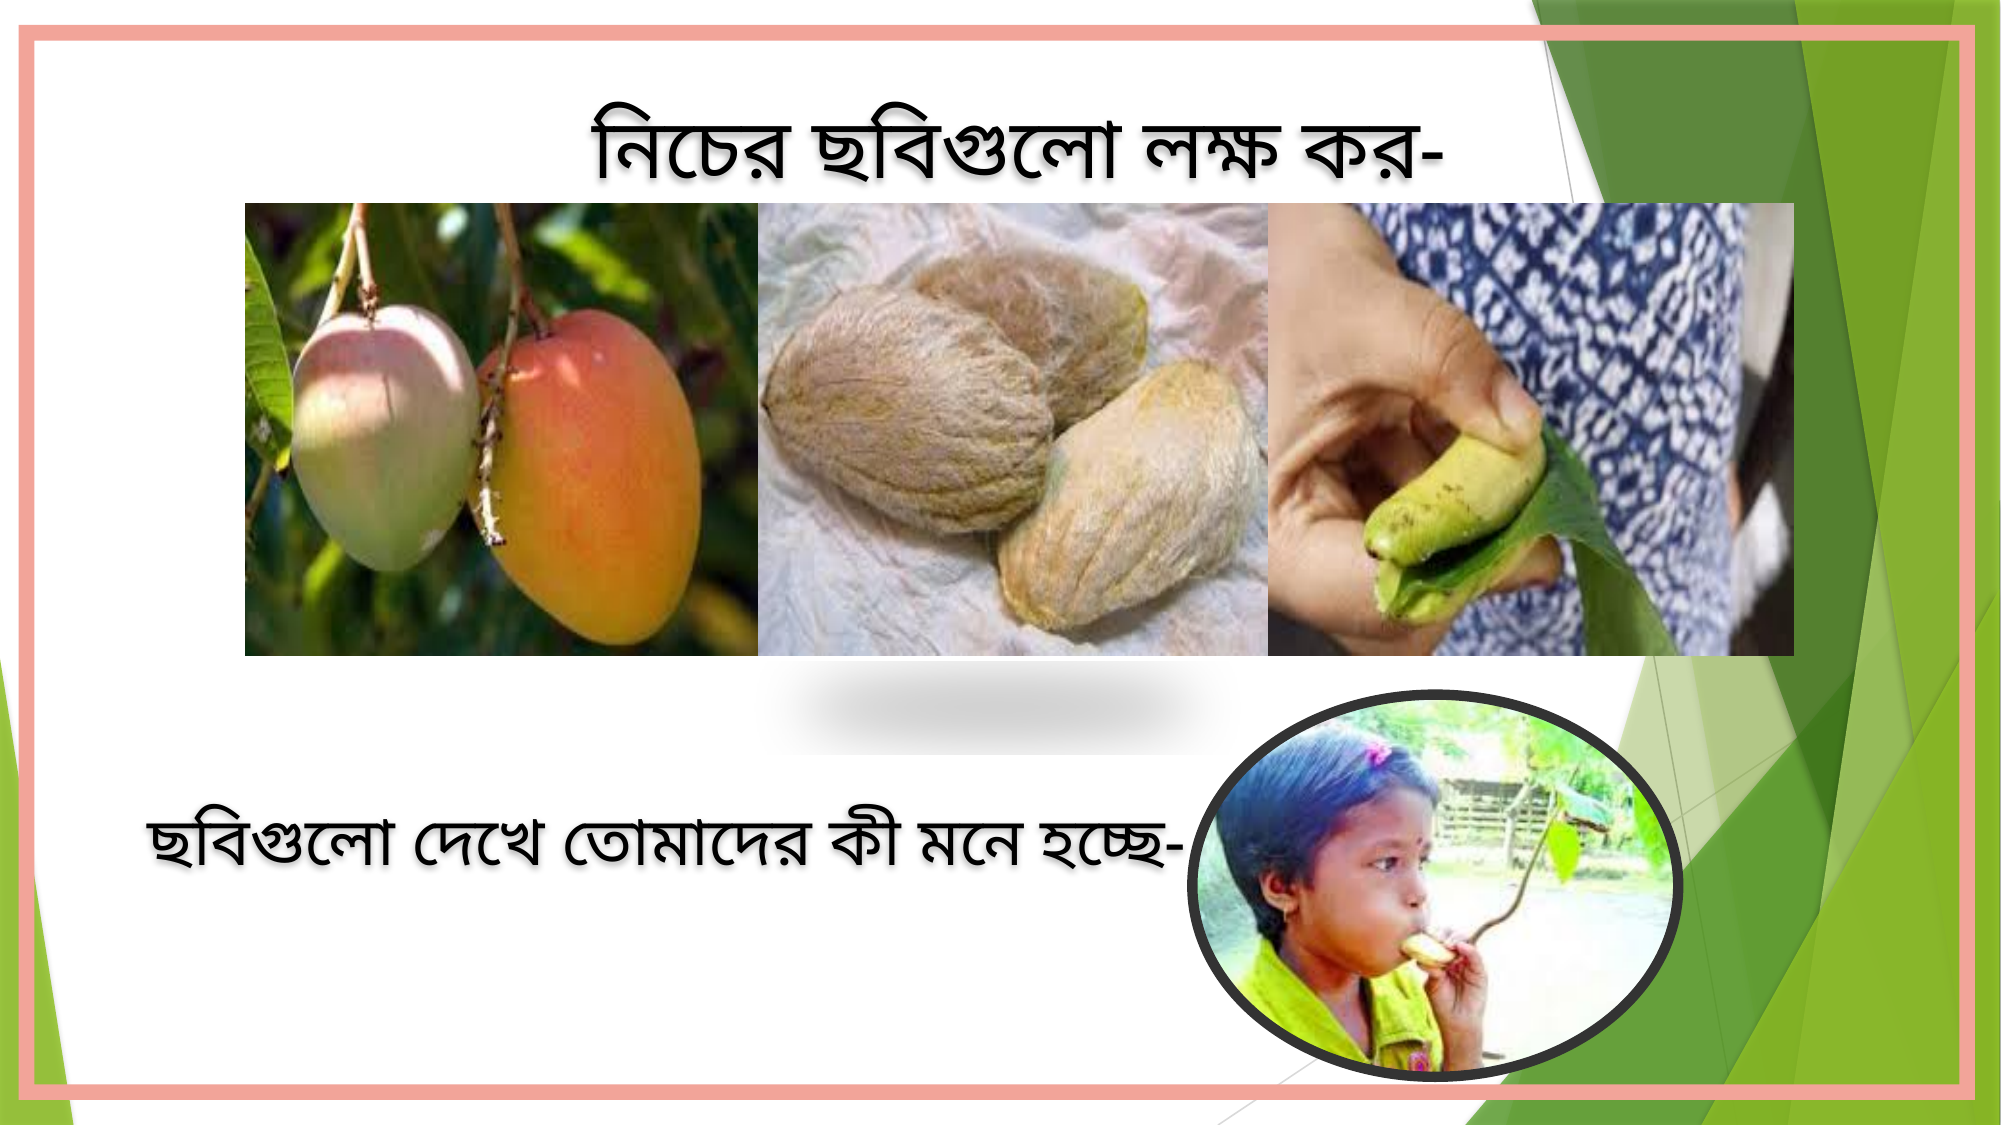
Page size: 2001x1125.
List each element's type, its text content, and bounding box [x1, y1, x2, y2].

text_box ছবিগুলো দেখে তোমাদের কী মনে হচ্ছে- [132, 791, 1187, 886]
text_box নিচের ছবিগুলো লক্ষ কর- [578, 87, 1462, 201]
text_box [245, 203, 1794, 657]
picture [1191, 694, 1679, 1078]
